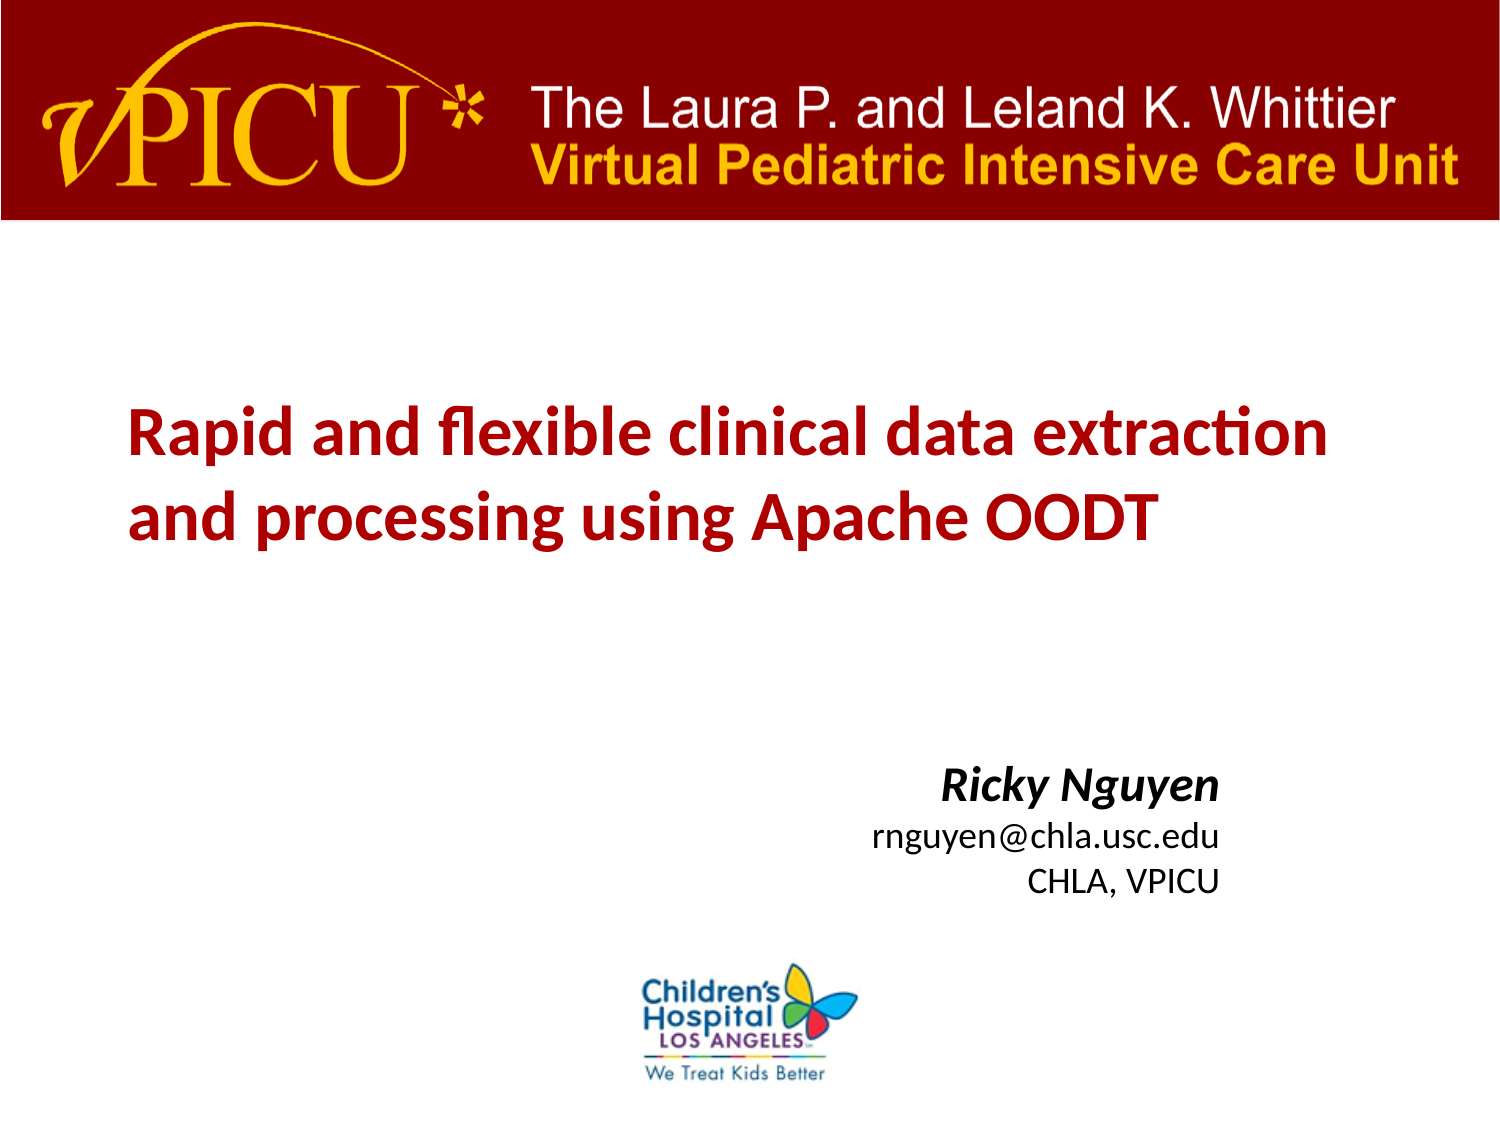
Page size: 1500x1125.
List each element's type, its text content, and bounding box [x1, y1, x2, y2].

picture [0, 0, 1500, 222]
text_box Ricky Nguyen rnguyen@chla.usc.edu CHLA, VPICU [856, 743, 1235, 909]
title Rapid and flexible clinical data extraction and processing using Apache OODT [112, 349, 1388, 591]
picture [639, 957, 861, 1086]
